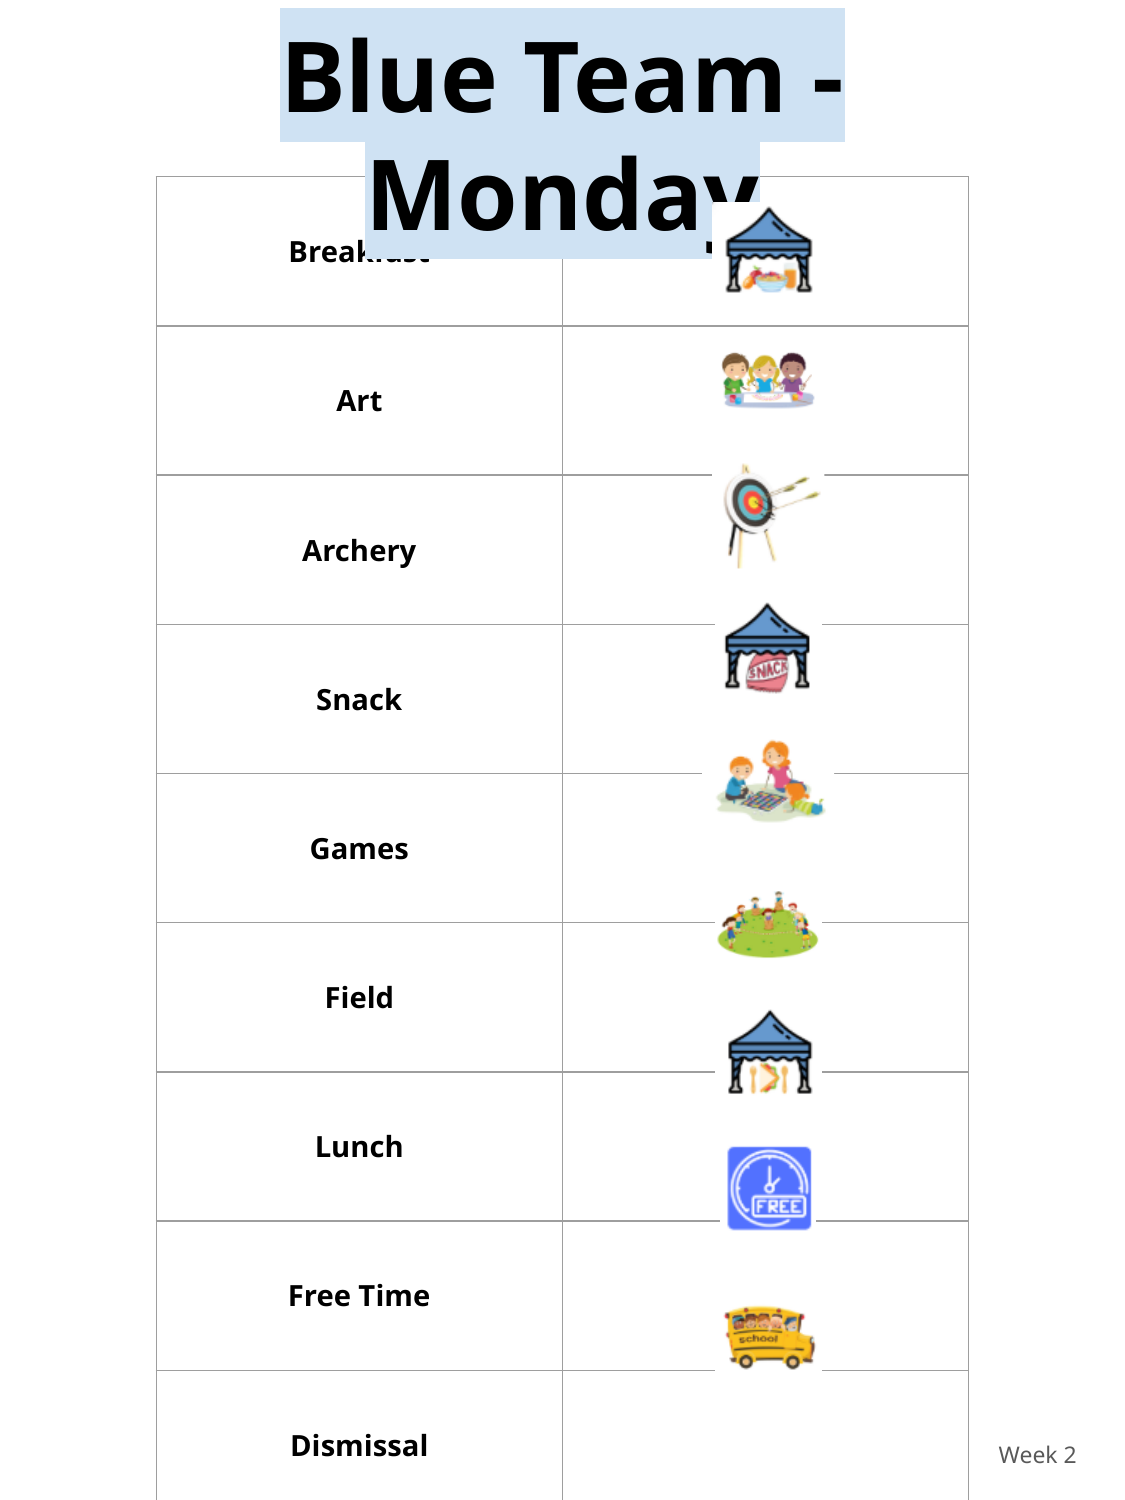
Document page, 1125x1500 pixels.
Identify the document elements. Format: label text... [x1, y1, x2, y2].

text_box Week 2 [983, 1425, 1116, 1491]
table_cell [563, 1222, 968, 1370]
picture [714, 880, 822, 964]
table_cell [563, 327, 968, 474]
table_cell Art [157, 327, 562, 474]
table_cell [563, 1371, 968, 1500]
picture [711, 201, 825, 303]
table_header [563, 177, 968, 325]
picture [720, 1141, 817, 1233]
picture [714, 597, 822, 697]
table_cell Free Time [157, 1222, 562, 1370]
table_cell Dismissal [157, 1371, 562, 1500]
text_box Blue Team - Monday [79, 0, 1046, 177]
table_cell Lunch [157, 1073, 562, 1220]
picture [711, 460, 825, 574]
table_cell Snack [157, 625, 562, 773]
picture [714, 1297, 822, 1375]
table_cell [563, 1073, 968, 1220]
table_cell [563, 923, 968, 1071]
table_cell Field [157, 923, 562, 1071]
table_cell [563, 476, 968, 624]
table_header Breakfast [157, 177, 562, 325]
picture [701, 738, 835, 830]
picture [714, 1002, 822, 1103]
picture [714, 348, 822, 414]
table_cell Archery [157, 476, 562, 624]
table_cell [563, 625, 968, 773]
table_cell Games [157, 774, 562, 922]
table_cell [563, 774, 968, 922]
